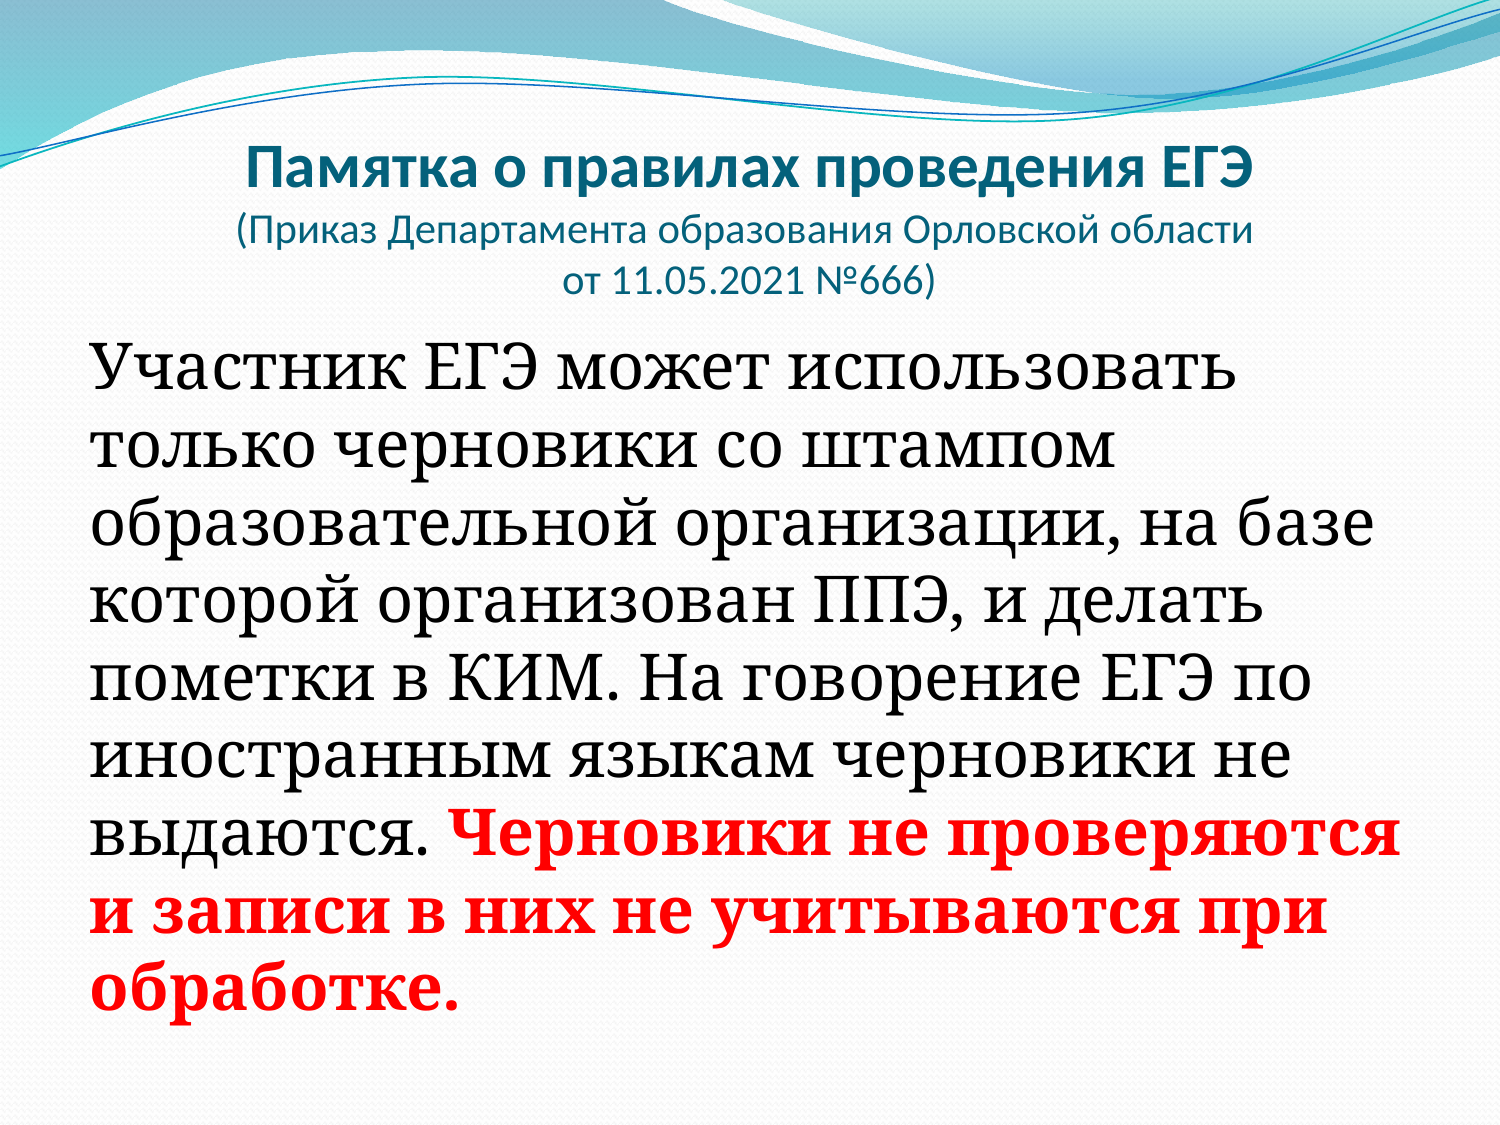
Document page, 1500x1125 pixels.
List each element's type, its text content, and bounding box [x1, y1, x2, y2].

title Памятка о правилах проведения ЕГЭ (Приказ Департамента образования Орловской области от 11.05.2021 №666) [75, 115, 1425, 303]
list Участник ЕГЭ может использовать только черновики со штампом образовательной организации, на базе которой организован ППЭ, и делать пометки в КИМ. На говорение ЕГЭ по иностранным языкам черновики не выдаются. Черновики не проверяются и записи в них не учитываются при обработке. [75, 317, 1425, 1038]
